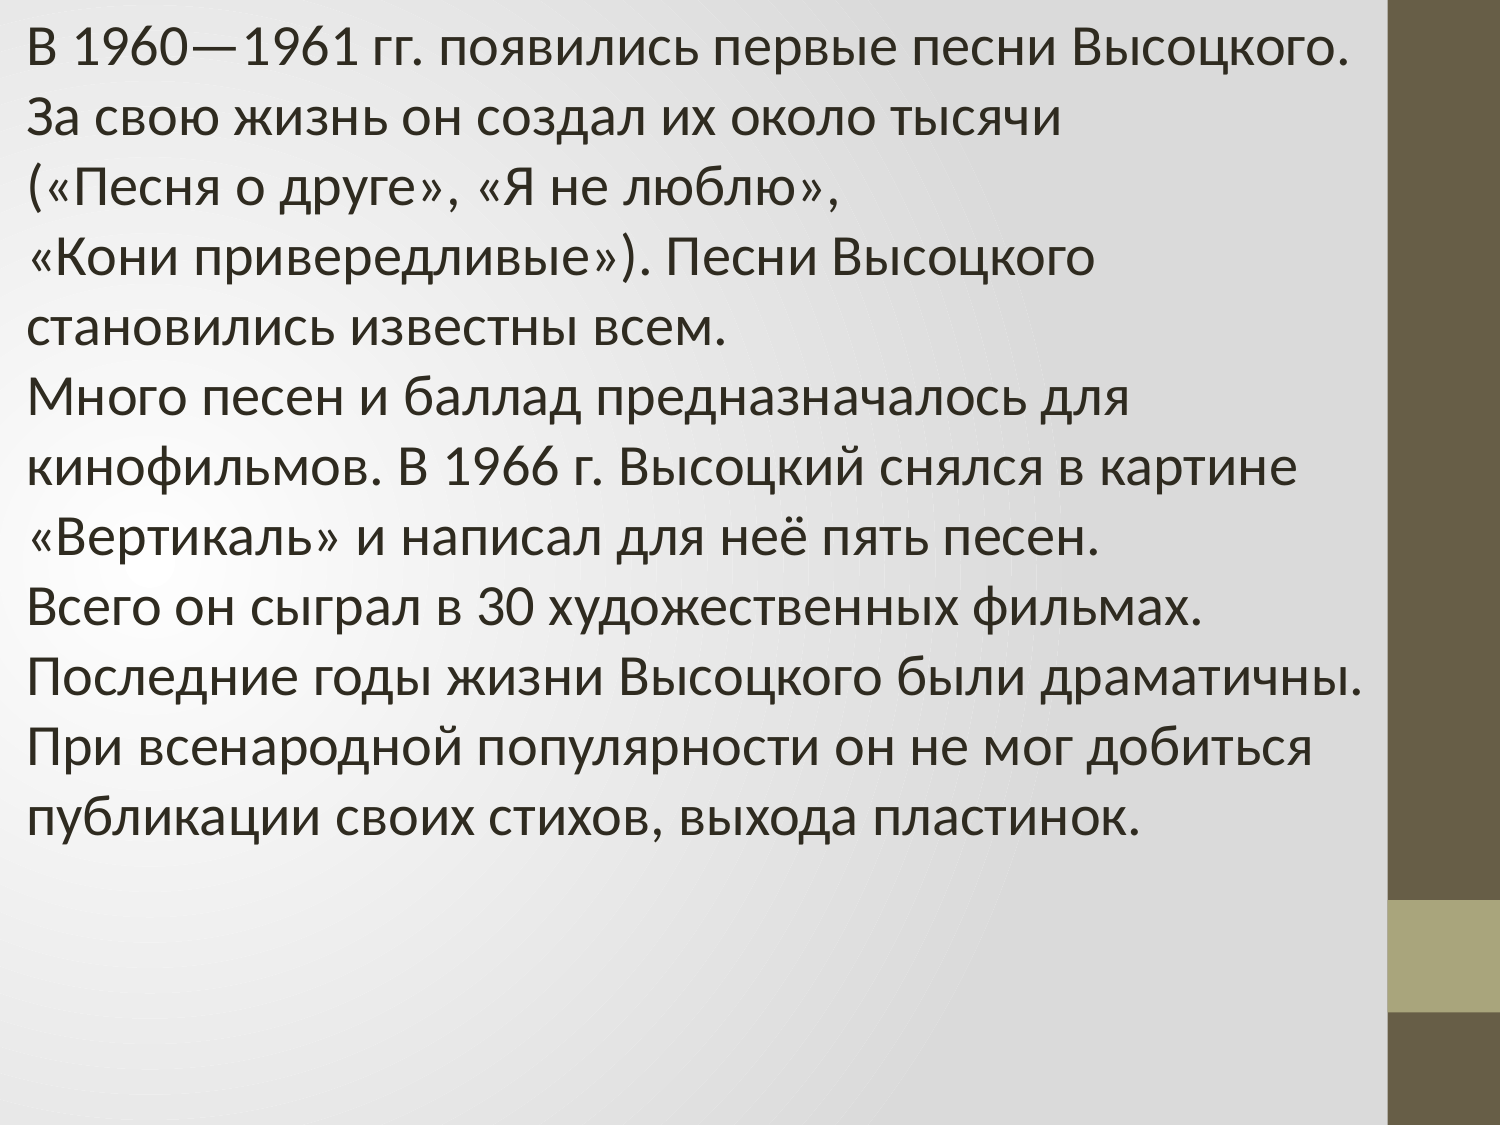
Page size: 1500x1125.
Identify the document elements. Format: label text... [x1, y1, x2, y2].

text_box В 1960—1961 гг. появились первые песни Высоцкого. За свою жизнь он создал их около тысячи («Песня о друге», «Я не люблю», «Кони привередливые»). Песни Высоцкого становились известны всем. Много песен и баллад предназначалось для кинофильмов. В 1966 г. Высоцкий снялся в картине «Вертикаль» и написал для неё пять песен. Всего он сыграл в 30 художественных фильмах. Последние годы жизни Высоцкого были драматичны. При всенародной популярности он не мог добиться публикации своих стихов, выхода пластинок. [11, 0, 1394, 855]
